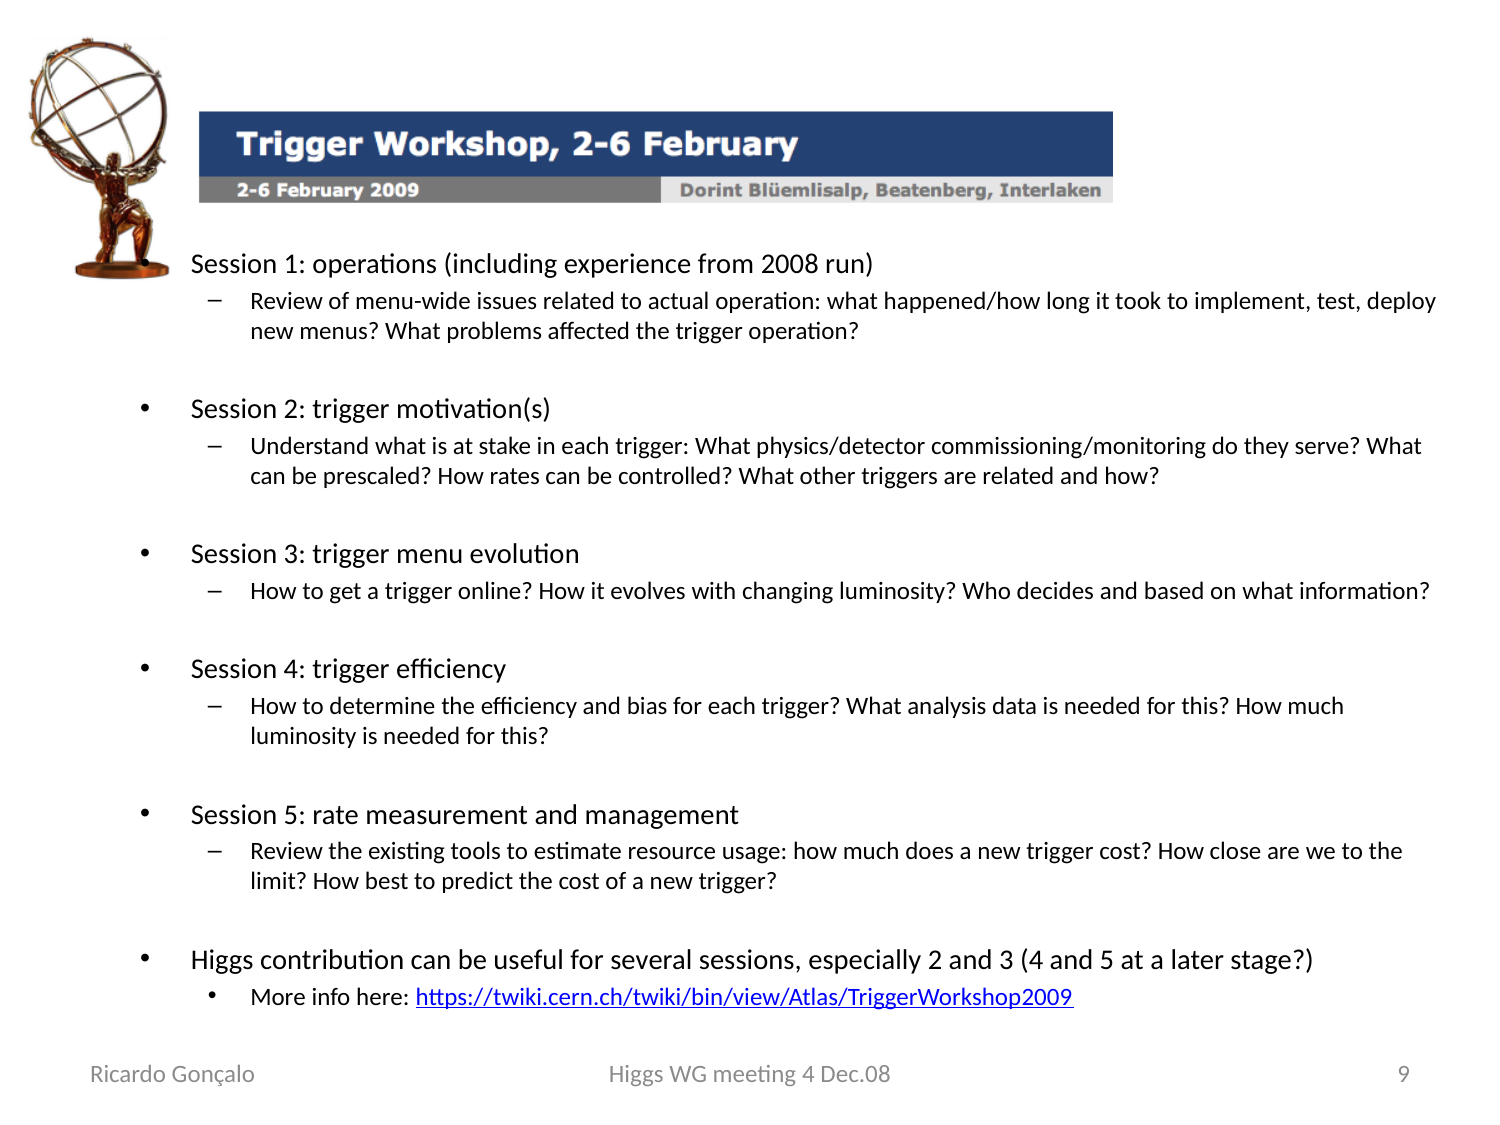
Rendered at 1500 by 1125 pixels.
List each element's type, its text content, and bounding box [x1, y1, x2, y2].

slide_number Ricardo Gonçalo [75, 1042, 425, 1103]
footer Higgs WG meeting 4 Dec.08 [512, 1042, 988, 1103]
list Session 1: operations (including experience from 2008 run) Review of menu-wide issues related to actual operation: what happened/how long it took to implement, test, deploy new menus? What problems affected the trigger operation? Session 2: trigger motivation(s) Understand what is at stake in each trigger: What physics/detector commissioning/monitoring do they serve? What can be prescaled? How rates can be controlled? What other triggers are related and how? Session 3: trigger menu evolution How to get a trigger online? How it evolves with changing luminosity? Who decides and based on what information? Session 4: trigger efficiency How to determine the efficiency and bias for each trigger? What analysis data is needed for this? How much luminosity is needed for this? Session 5: rate measurement and management Review the existing tools to estimate resource usage: how much does a new trigger cost? How close are we to the limit? How best to predict the cost of a new trigger? Higgs contribution can be useful for several sessions, especially 2 and 3 (4 and 5 at a later stage?) More info here: https://twiki.cern.ch/twiki/bin/view/Atlas/TriggerWorkshop2009 [124, 237, 1463, 1051]
slide_number 9 [1074, 1042, 1425, 1103]
picture [0, 0, 1113, 283]
